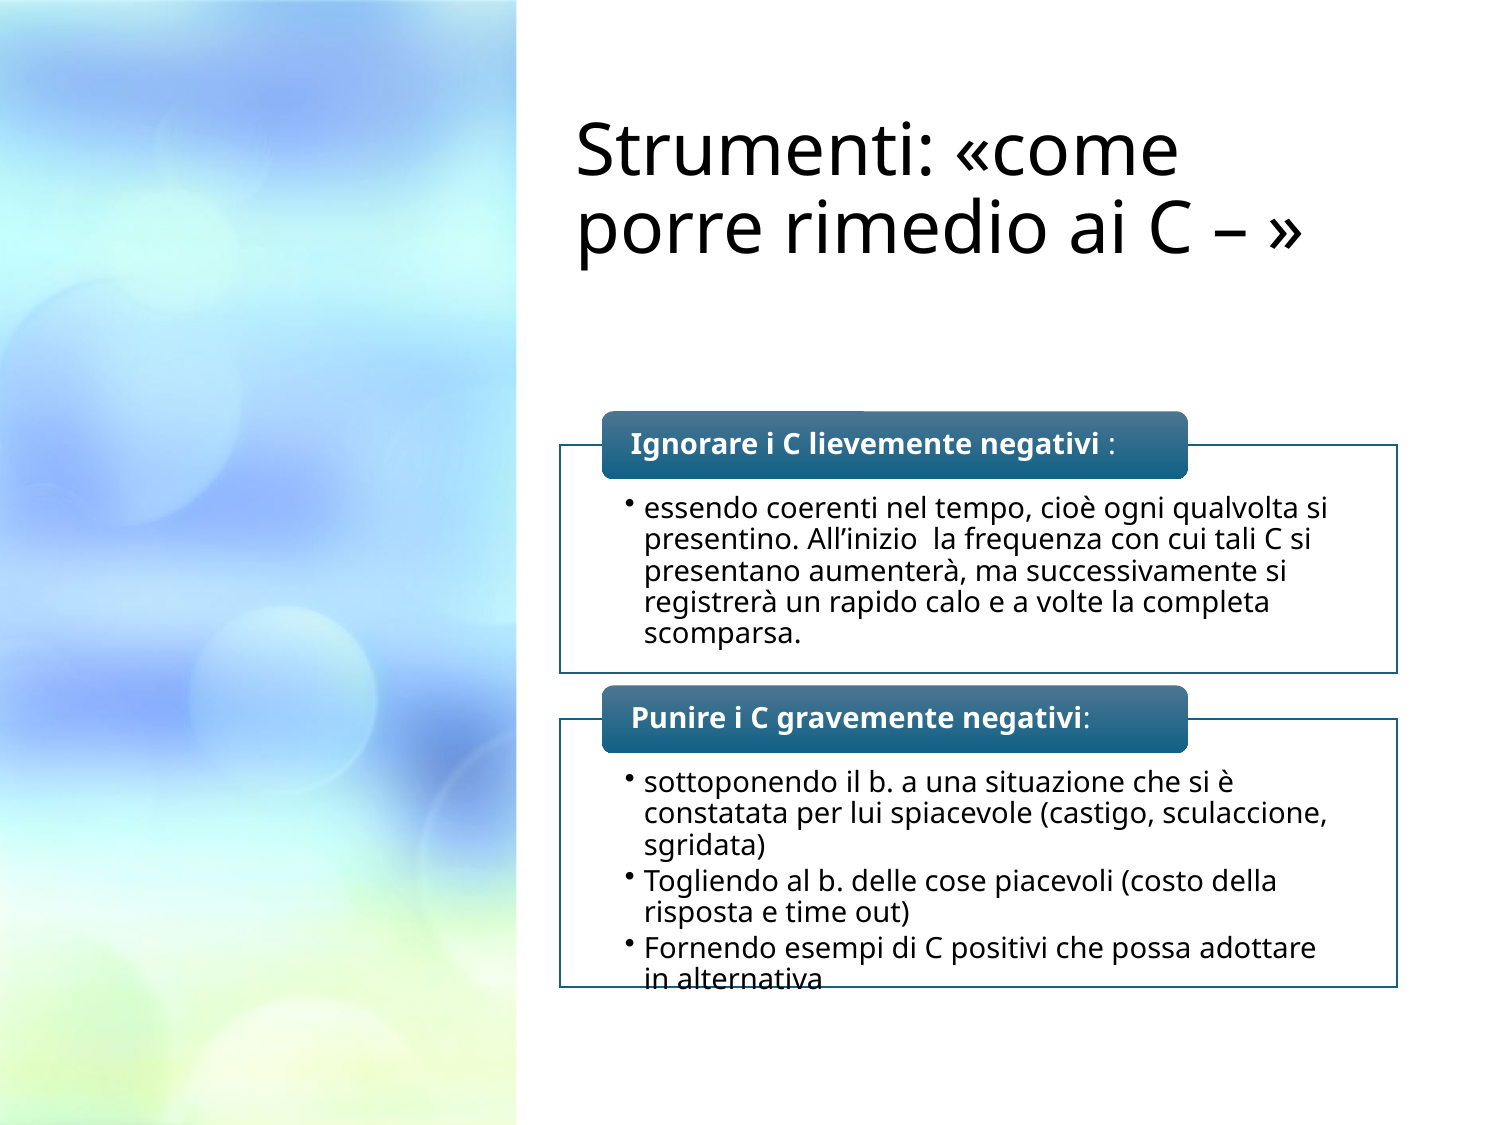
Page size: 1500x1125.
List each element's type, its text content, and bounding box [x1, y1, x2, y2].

text_box [517, 0, 1500, 1125]
title Strumenti: «come porre rimedio ai C – » [560, 90, 1397, 365]
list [559, 394, 1398, 1004]
picture [0, 0, 517, 1125]
